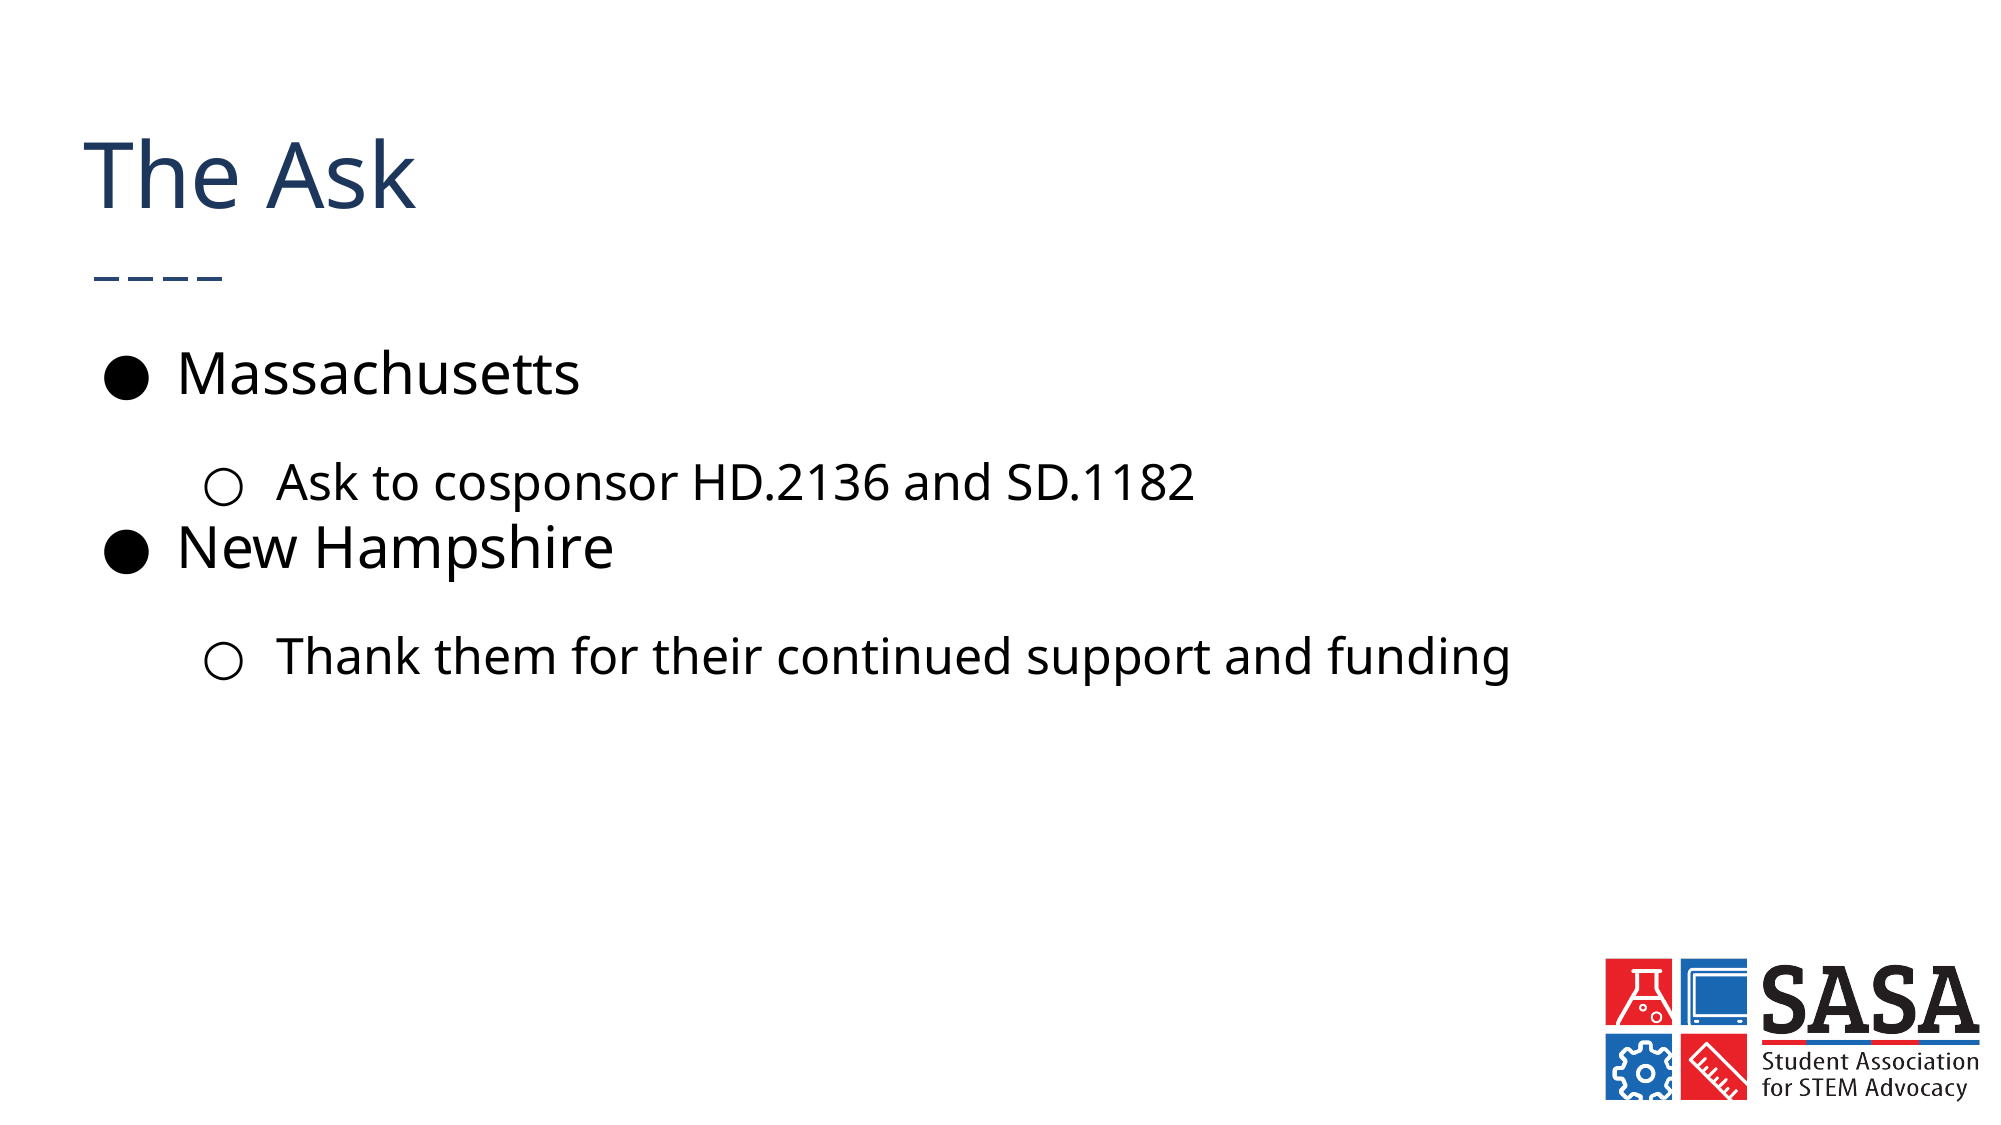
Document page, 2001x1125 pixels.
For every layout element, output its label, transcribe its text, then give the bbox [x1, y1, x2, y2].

text_box [1593, 956, 1600, 1090]
list Massachusetts Ask to cosponsor HD.2136 and SD.1182 New Hampshire Thank them for their continued support and funding [68, 321, 1932, 1083]
picture [1600, 951, 1986, 1108]
title The Ask [68, 81, 1932, 242]
